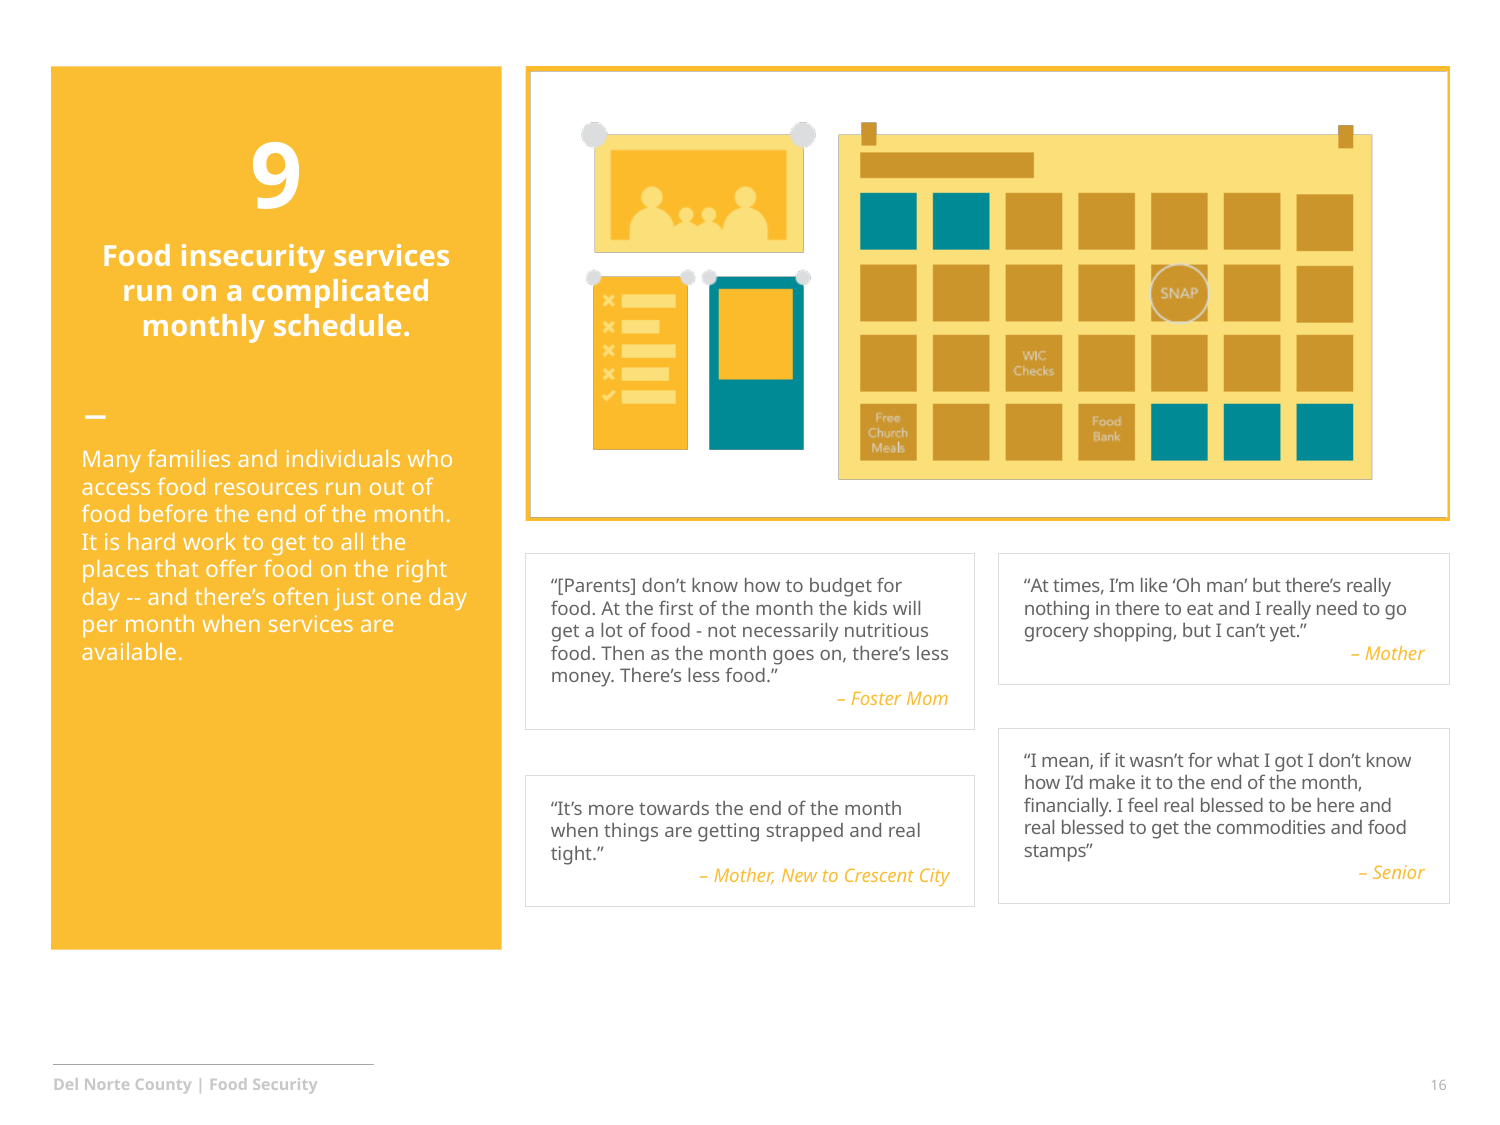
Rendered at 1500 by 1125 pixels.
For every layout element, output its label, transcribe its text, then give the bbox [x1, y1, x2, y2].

text_box “At times, I’m like ‘Oh man’ but there’s really nothing in there to eat and I really need to go grocery shopping, but I can’t yet.” – Mother [998, 553, 1450, 685]
slide_number Del Norte County | Food Security [53, 1064, 696, 1107]
picture [525, 66, 1451, 521]
text_box “I mean, if it wasn’t for what I got I don’t know how I’d make it to the end of the month, financially. I feel real blessed to be here and real blessed to get the commodities and food stamps” – Senior [998, 728, 1450, 904]
text_box “It’s more towards the end of the month when things are getting strapped and real tight.” – Mother, New to Crescent City [525, 775, 975, 907]
slide_number 16 [1129, 1064, 1447, 1099]
text_box 9 Food insecurity services run on a complicated monthly schedule. – Many families and individuals who access food resources run out of food before the end of the month. It is hard work to get to all the places that offer food on the right day -- and there’s often just one day per month when services are available. [50, 65, 503, 951]
text_box “[Parents] don’t know how to budget for food. At the first of the month the kids will get a lot of food - not necessarily nutritious food. Then as the month goes on, there’s less money. There’s less food.” – Foster Mom [525, 553, 975, 730]
